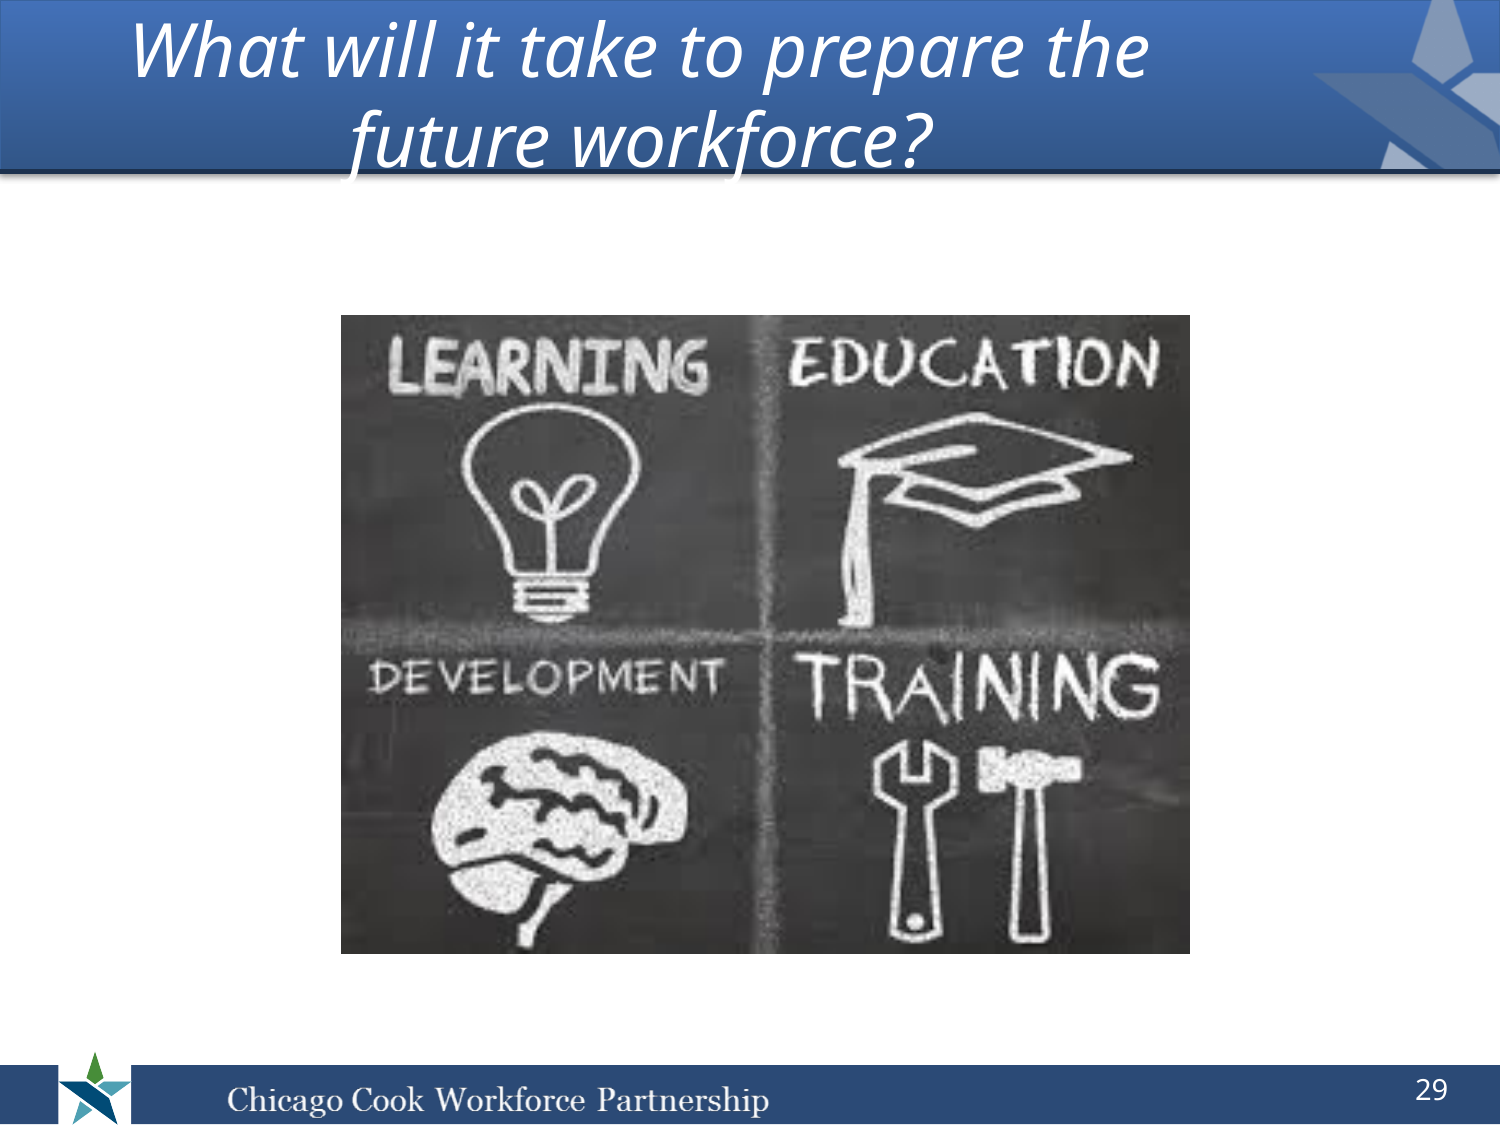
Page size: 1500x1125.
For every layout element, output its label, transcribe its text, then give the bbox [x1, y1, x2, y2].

picture [341, 315, 1191, 955]
text_box What will it take to prepare the future workforce? [91, 0, 1190, 191]
picture [58, 1051, 132, 1125]
slide_number 29 [1400, 1064, 1500, 1125]
picture [206, 1069, 984, 1125]
